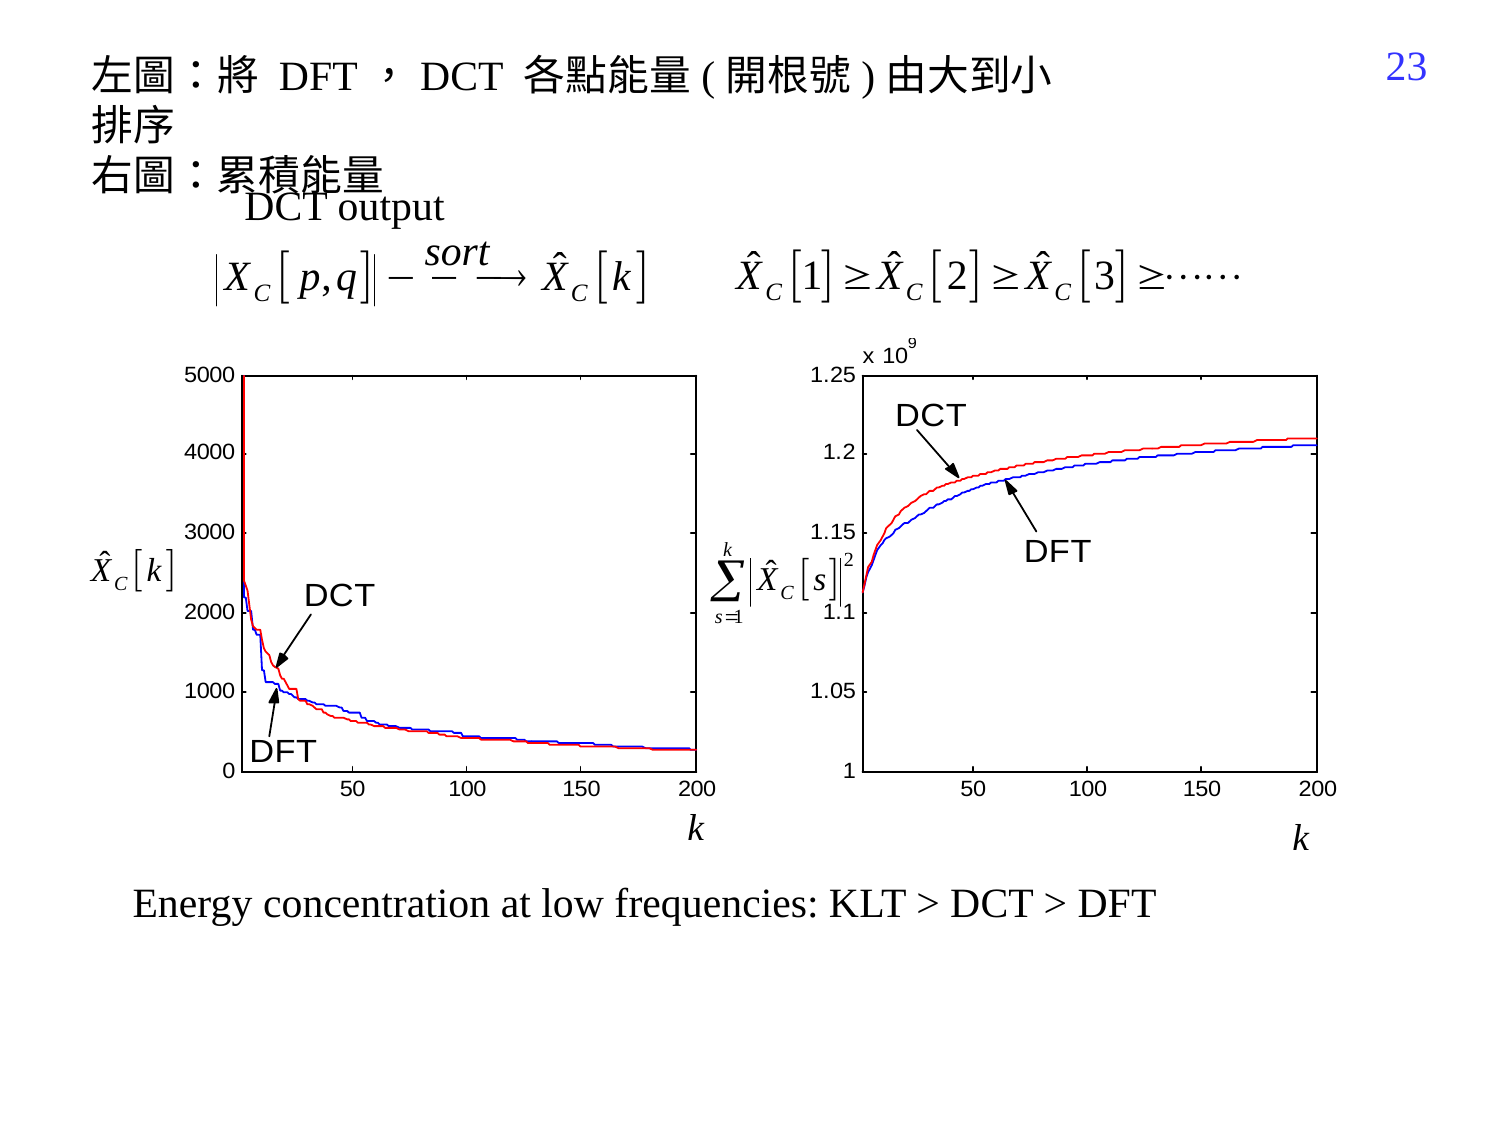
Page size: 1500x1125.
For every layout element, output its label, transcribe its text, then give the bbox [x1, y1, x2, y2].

text_box k [1277, 834, 1325, 866]
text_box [729, 245, 1247, 309]
text_box DCT output [229, 171, 502, 226]
text_box Energy concentration at low frequencies: KLT > DCT > DFT [117, 868, 1181, 934]
text_box k [672, 834, 719, 855]
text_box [211, 227, 652, 312]
text_box 左圖：將 DFT，DCT 各點能量(開根號)由大到小排序 右圖：累積能量 [76, 66, 1068, 182]
picture [60, 338, 1450, 827]
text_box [707, 537, 860, 628]
text_box 294 [1092, 31, 1443, 110]
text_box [85, 546, 178, 597]
